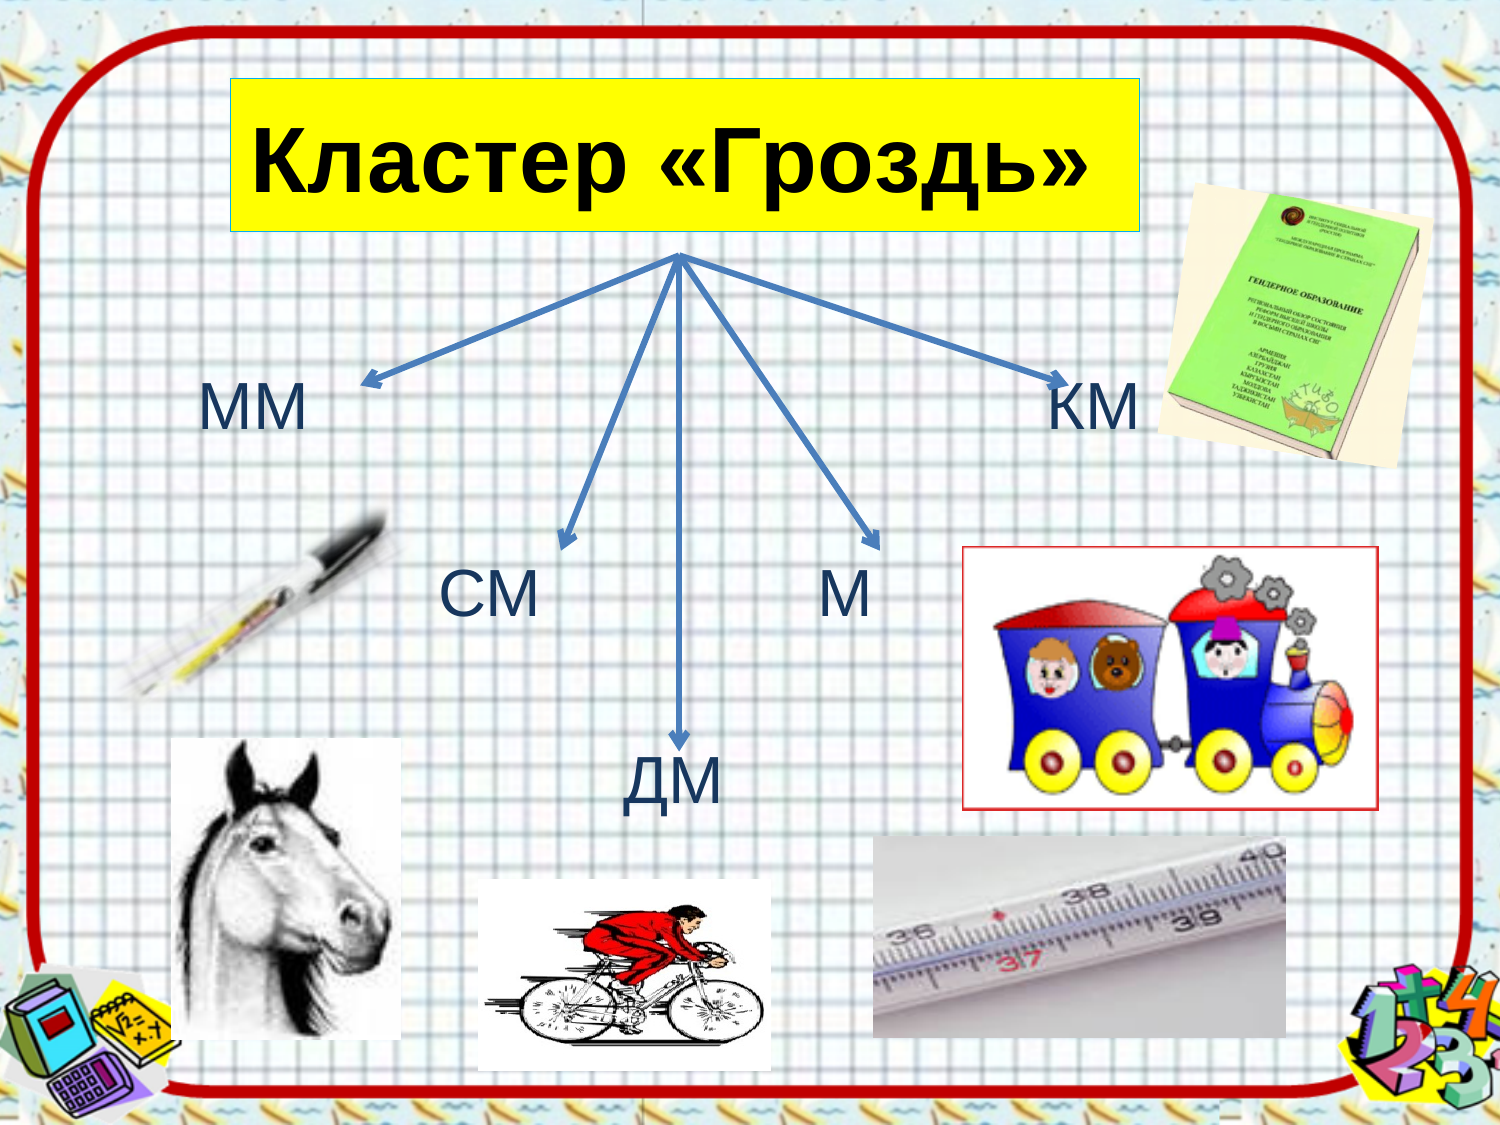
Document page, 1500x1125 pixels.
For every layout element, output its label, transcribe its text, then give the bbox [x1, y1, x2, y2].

picture [0, 0, 1500, 1125]
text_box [685, 393, 881, 552]
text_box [359, 255, 558, 386]
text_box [682, 255, 1070, 386]
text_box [560, 255, 678, 552]
list ММ КМ СМ М ДМ [53, 262, 1187, 835]
title Кластер «Гроздь» [230, 78, 1140, 232]
